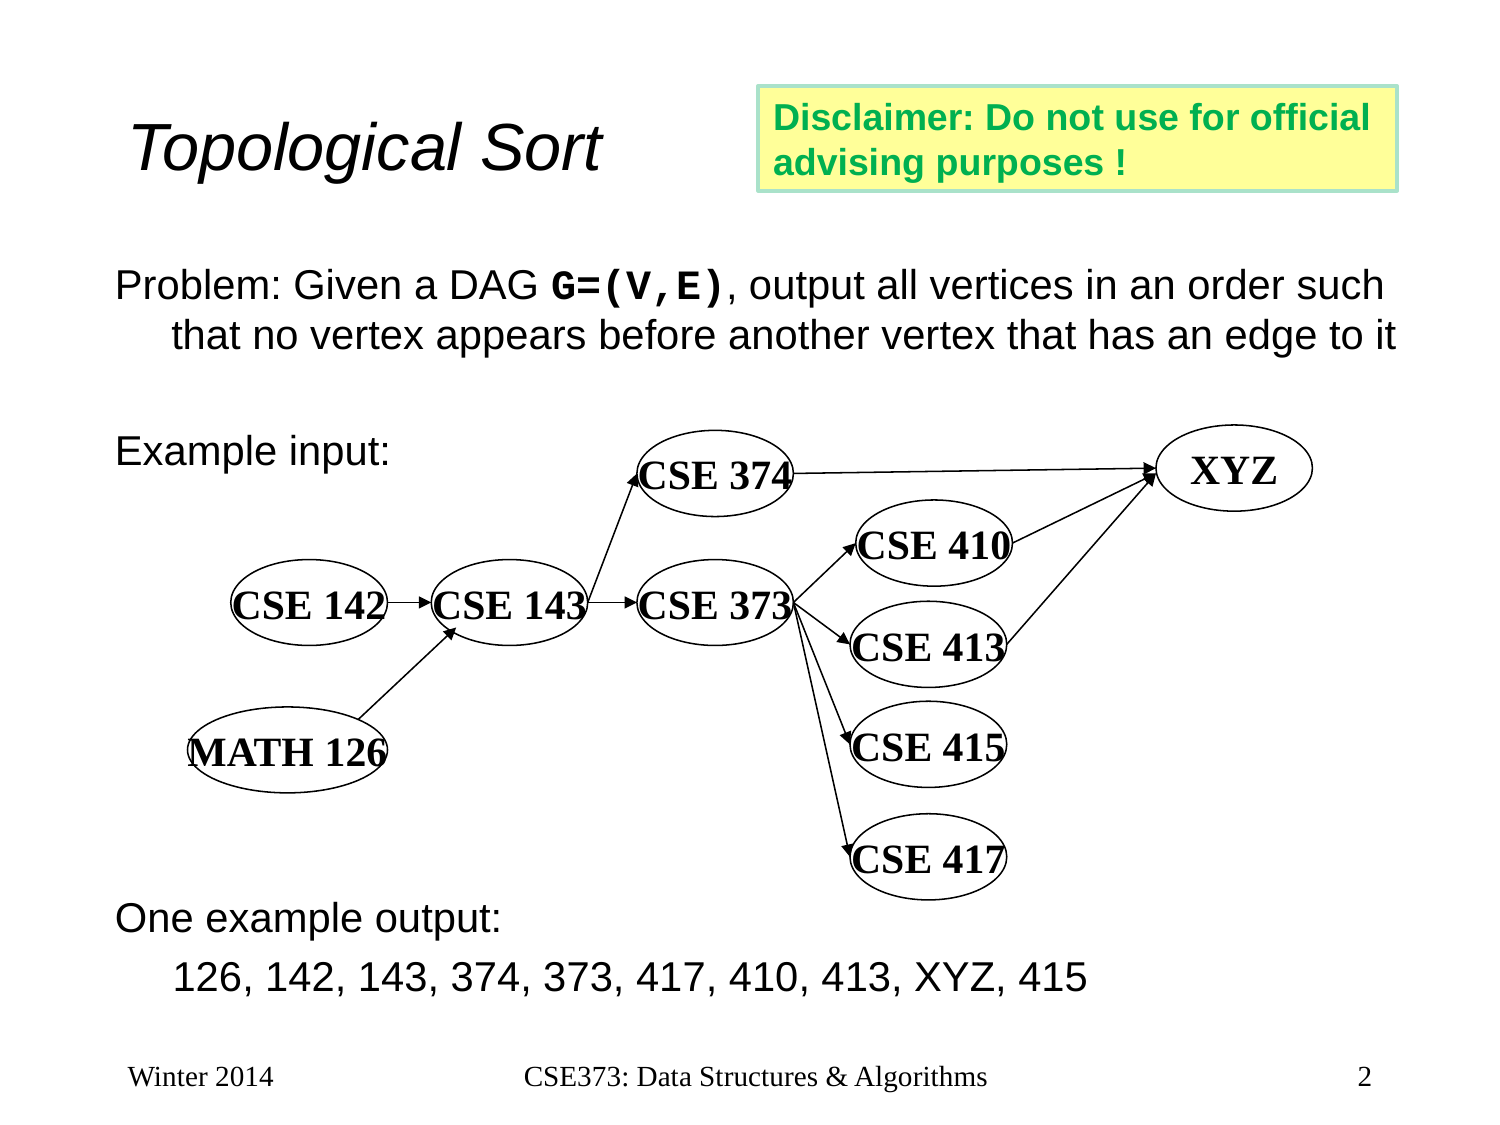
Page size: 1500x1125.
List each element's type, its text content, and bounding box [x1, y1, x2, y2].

text_box Disclaimer: Do not use for official advising purposes ! [756, 84, 1399, 193]
footer CSE373: Data Structures & Algorithms [474, 1049, 1038, 1125]
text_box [187, 424, 1313, 901]
title Topological Sort [112, 49, 1388, 238]
list Problem: Given a DAG G=(V,E), output all vertices in an order such that no vertex appears before another vertex that has an edge to it Example input: One example output: 126, 142, 143, 374, 373, 417, 410, 413, XYZ, 415 [99, 249, 1413, 1026]
slide_number Winter 2014 [112, 1049, 426, 1125]
slide_number 2 [1074, 1049, 1388, 1125]
